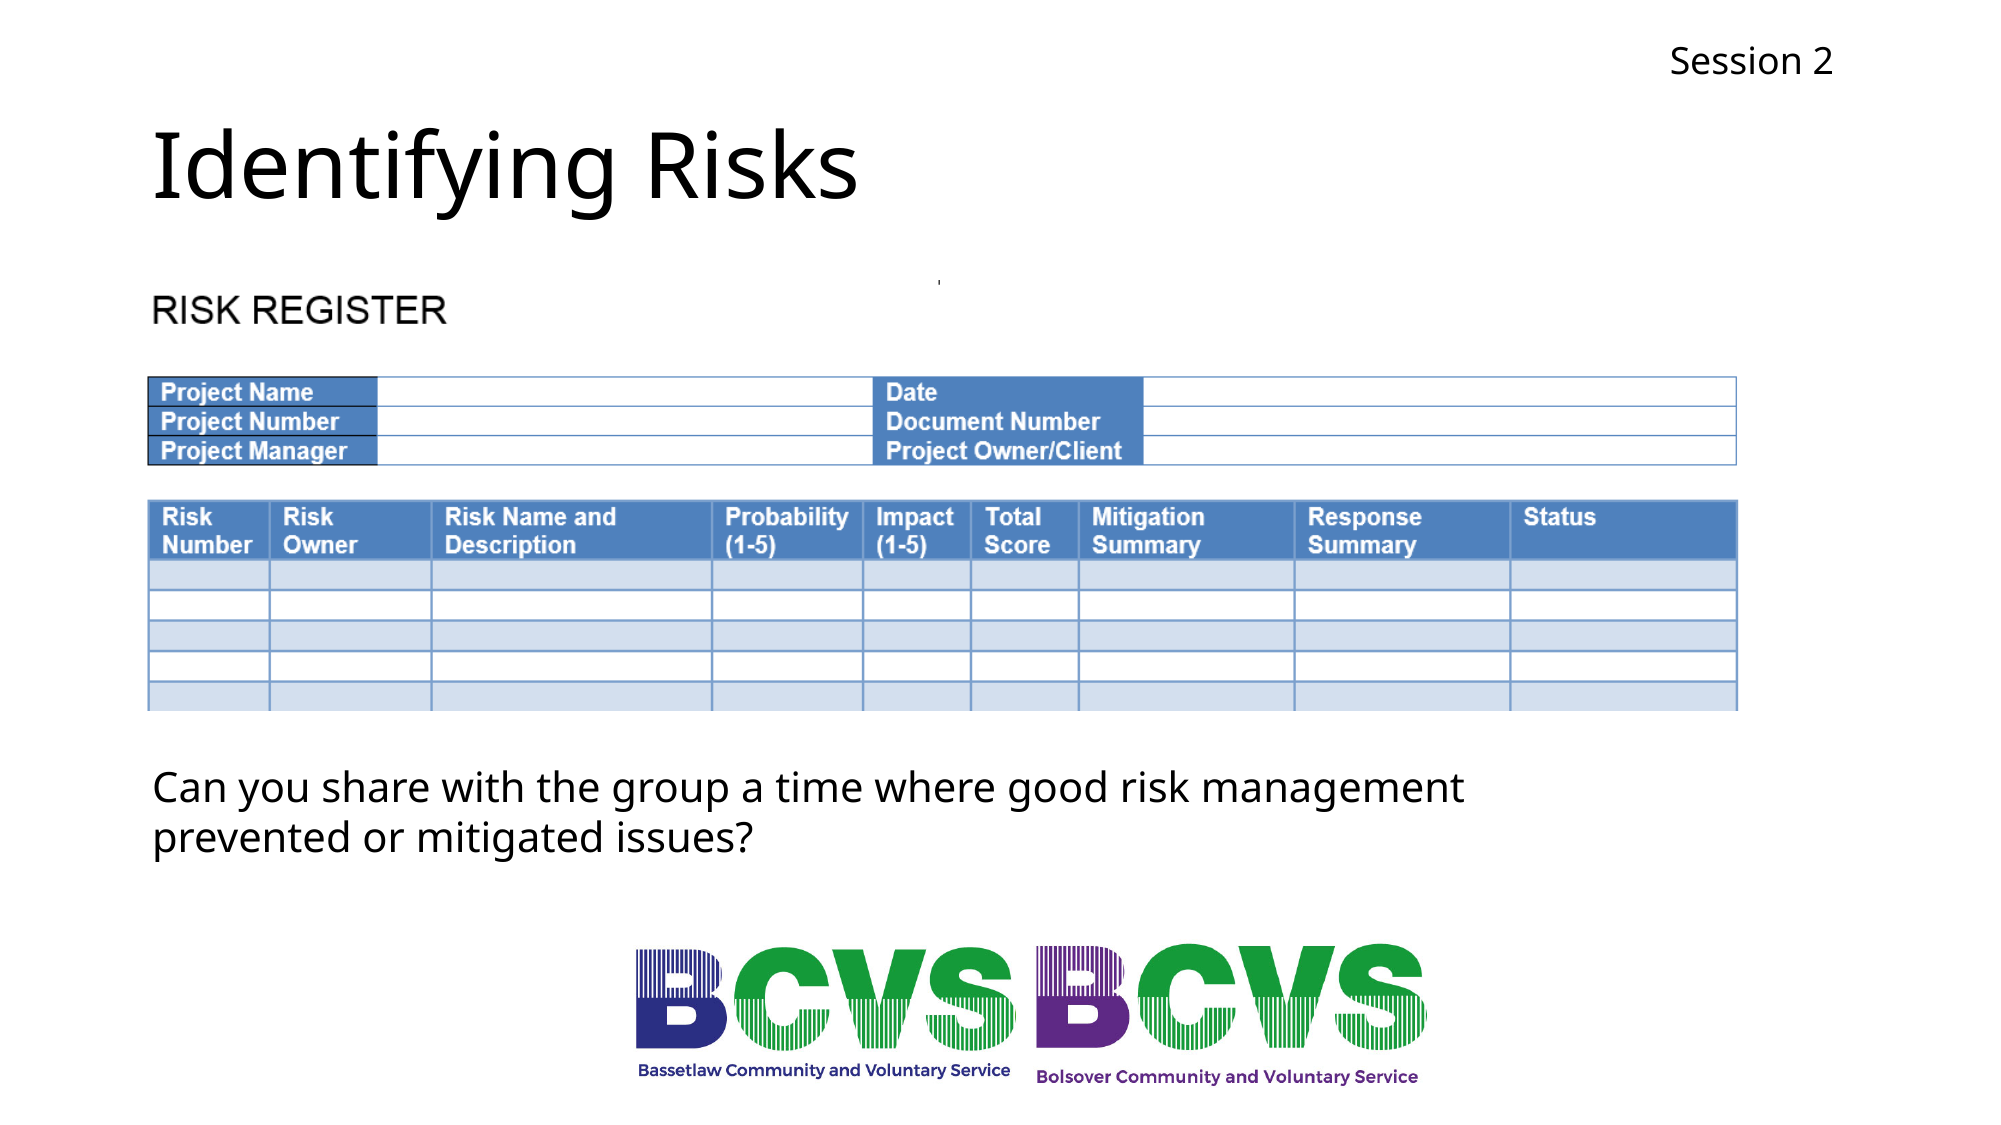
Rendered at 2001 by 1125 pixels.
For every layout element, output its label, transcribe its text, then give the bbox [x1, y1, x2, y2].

picture [628, 939, 1439, 1092]
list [137, 281, 1755, 711]
title Identifying Risks [137, 59, 1863, 278]
text_box Can you share with the group a time where good risk management prevented or mitigated issues? [137, 753, 1668, 869]
text_box Session 2 [1607, 29, 1898, 90]
